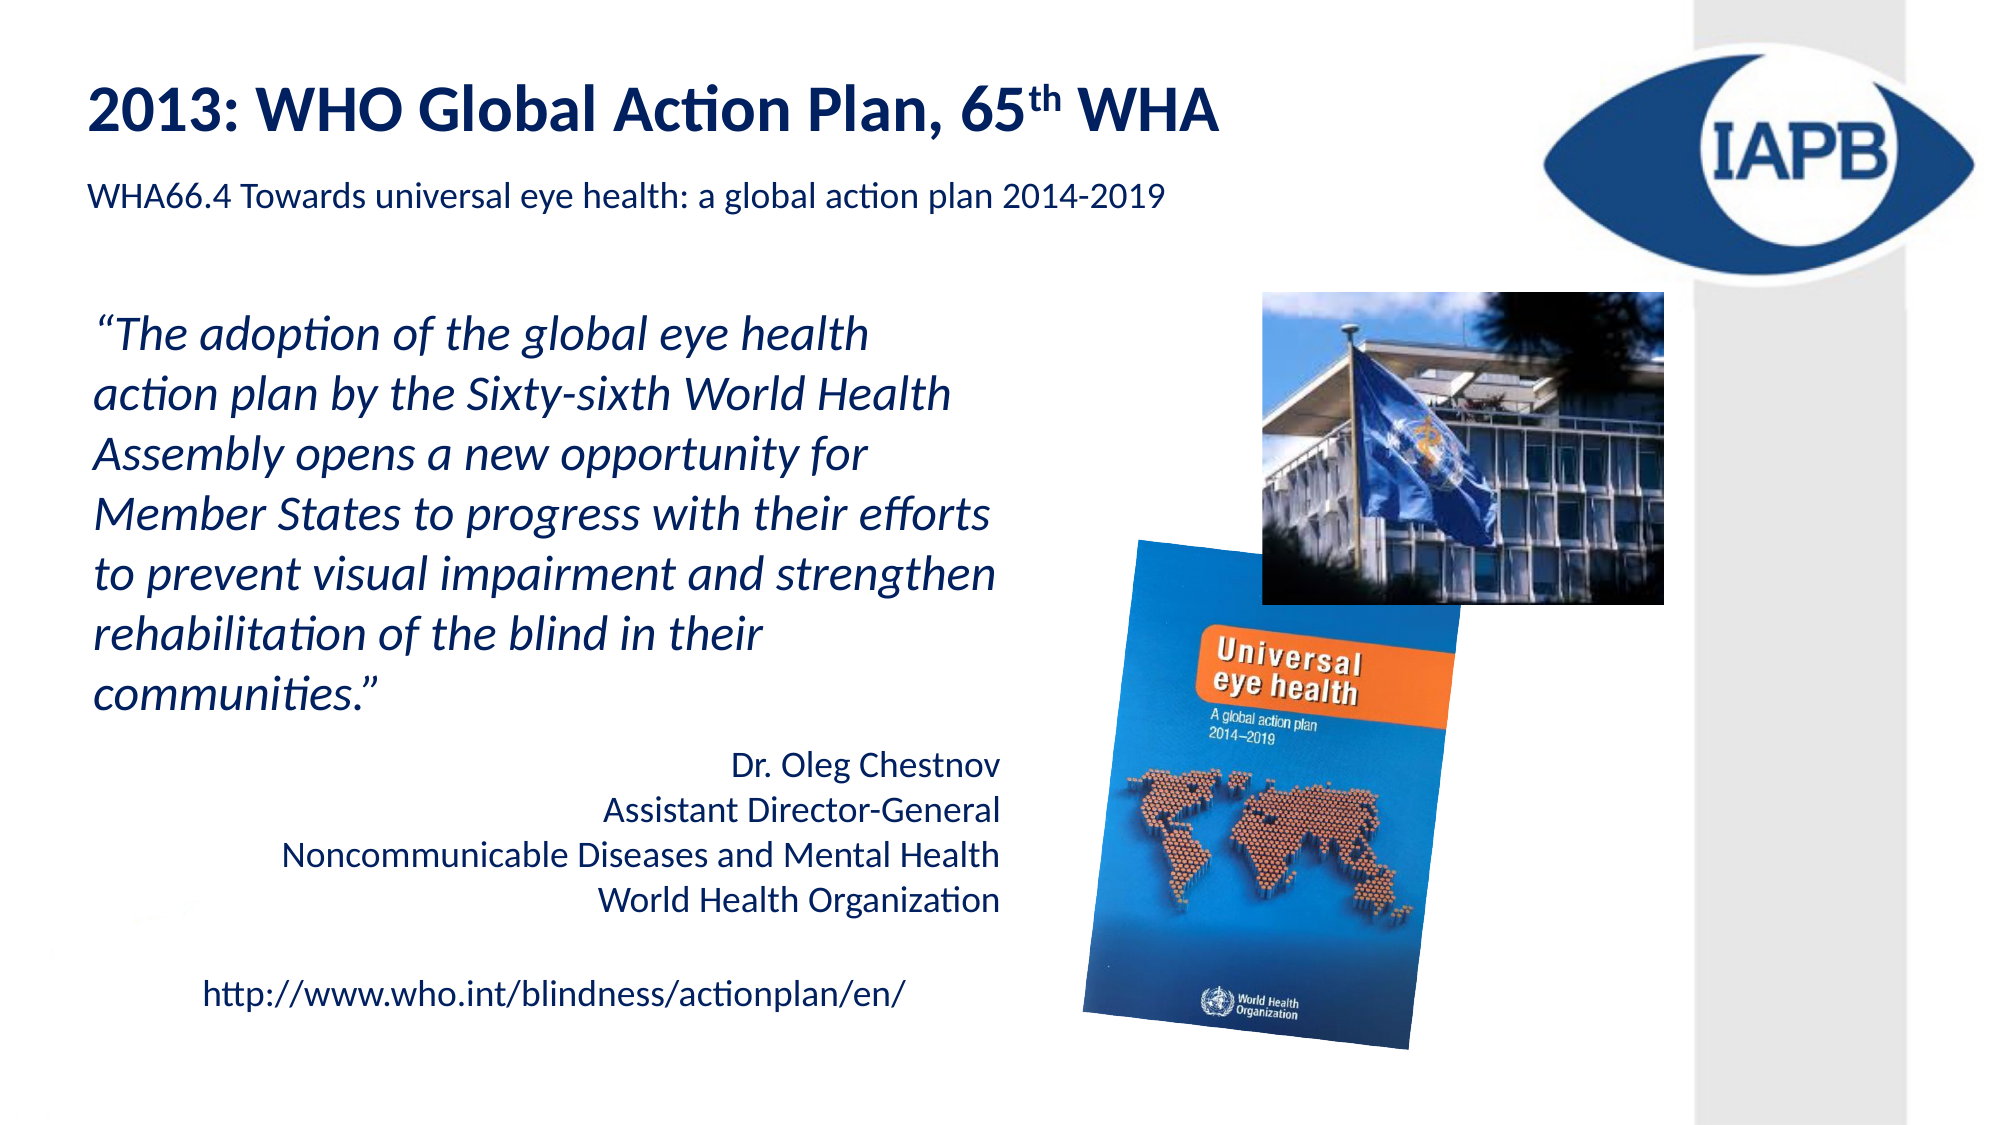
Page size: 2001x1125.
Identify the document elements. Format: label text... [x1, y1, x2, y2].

picture [0, 0, 2001, 1125]
text_box “The adoption of the global eye health action plan by the Sixty-sixth World Health Assembly opens a new opportunity for Member States to progress with their efforts to prevent visual impairment and strengthen rehabilitation of the blind in their communities.” Dr. Oleg Chestnov Assistant Director-General Noncommunicable Diseases and Mental Health World Health Organization [78, 292, 1016, 928]
text_box WHA66.4 Towards universal eye health: a global action plan 2014-2019 [72, 180, 1325, 224]
text_box 2013: WHO Global Action Plan, 65th WHA [72, 39, 1560, 180]
text_box http://www.who.int/blindness/actionplan/en/ [187, 961, 939, 1022]
